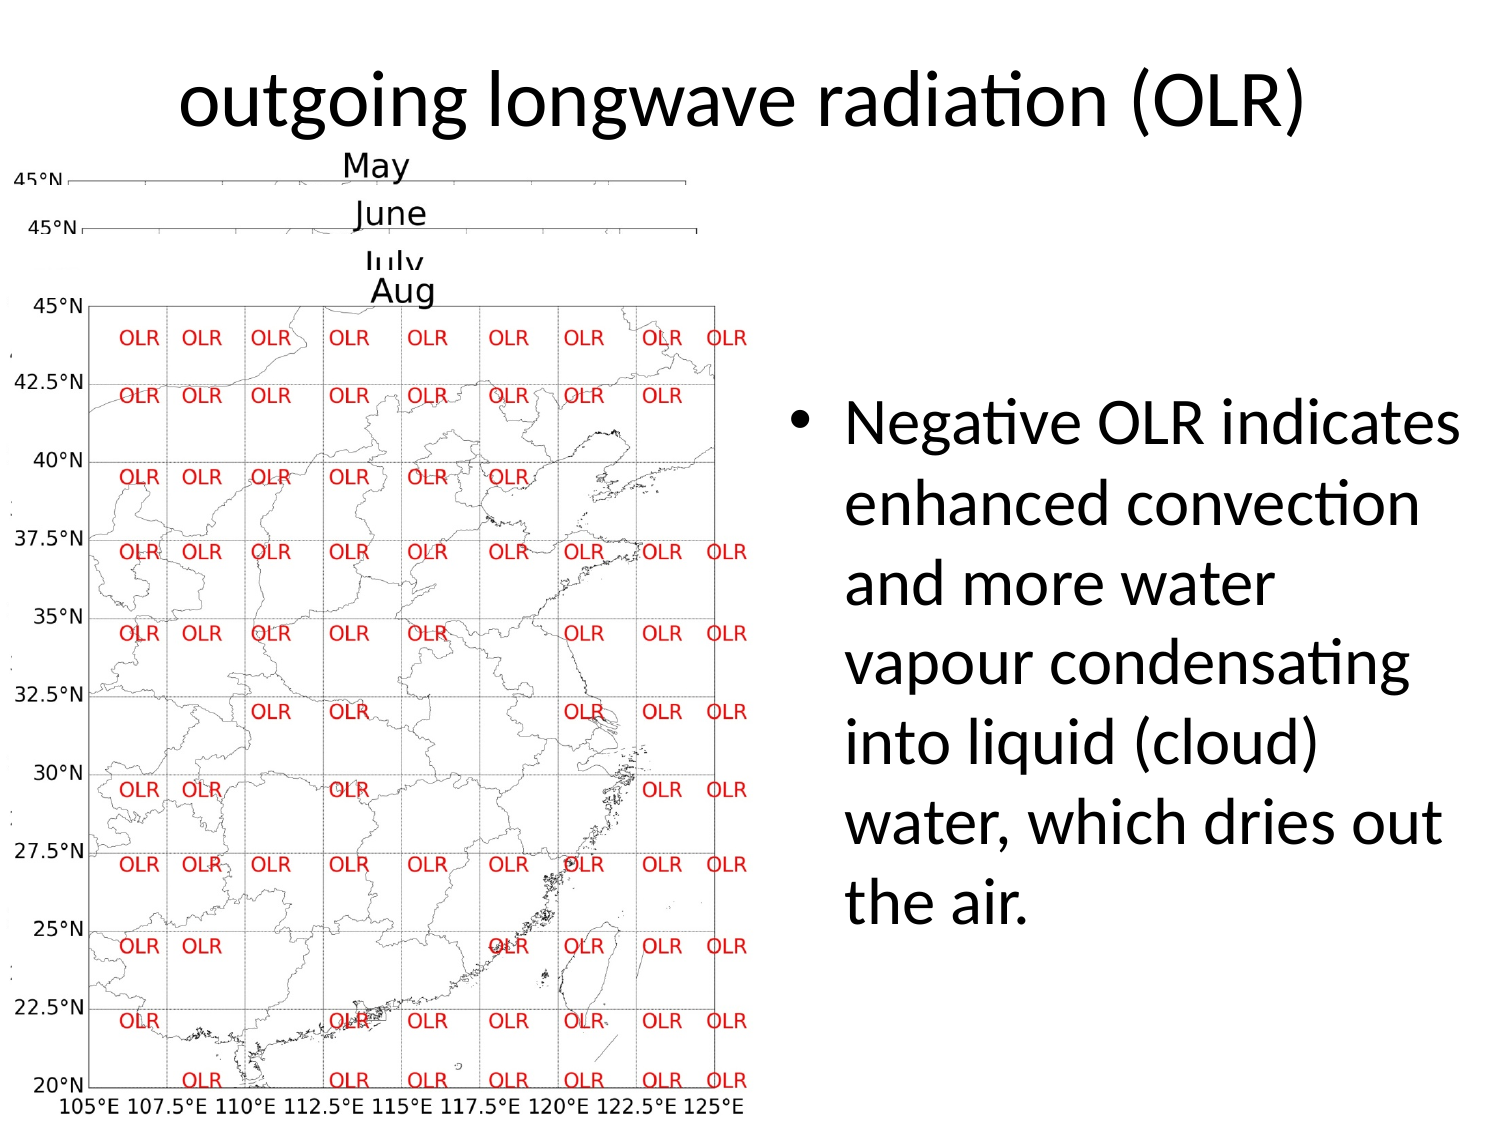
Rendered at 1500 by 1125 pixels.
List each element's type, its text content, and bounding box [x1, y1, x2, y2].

title outgoing longwave radiation (OLR) [93, 0, 1395, 188]
picture [0, 152, 762, 1125]
list Negative OLR indicates enhanced convection and more water vapour condensating into liquid (cloud) water, which dries out the air. [773, 370, 1484, 1114]
